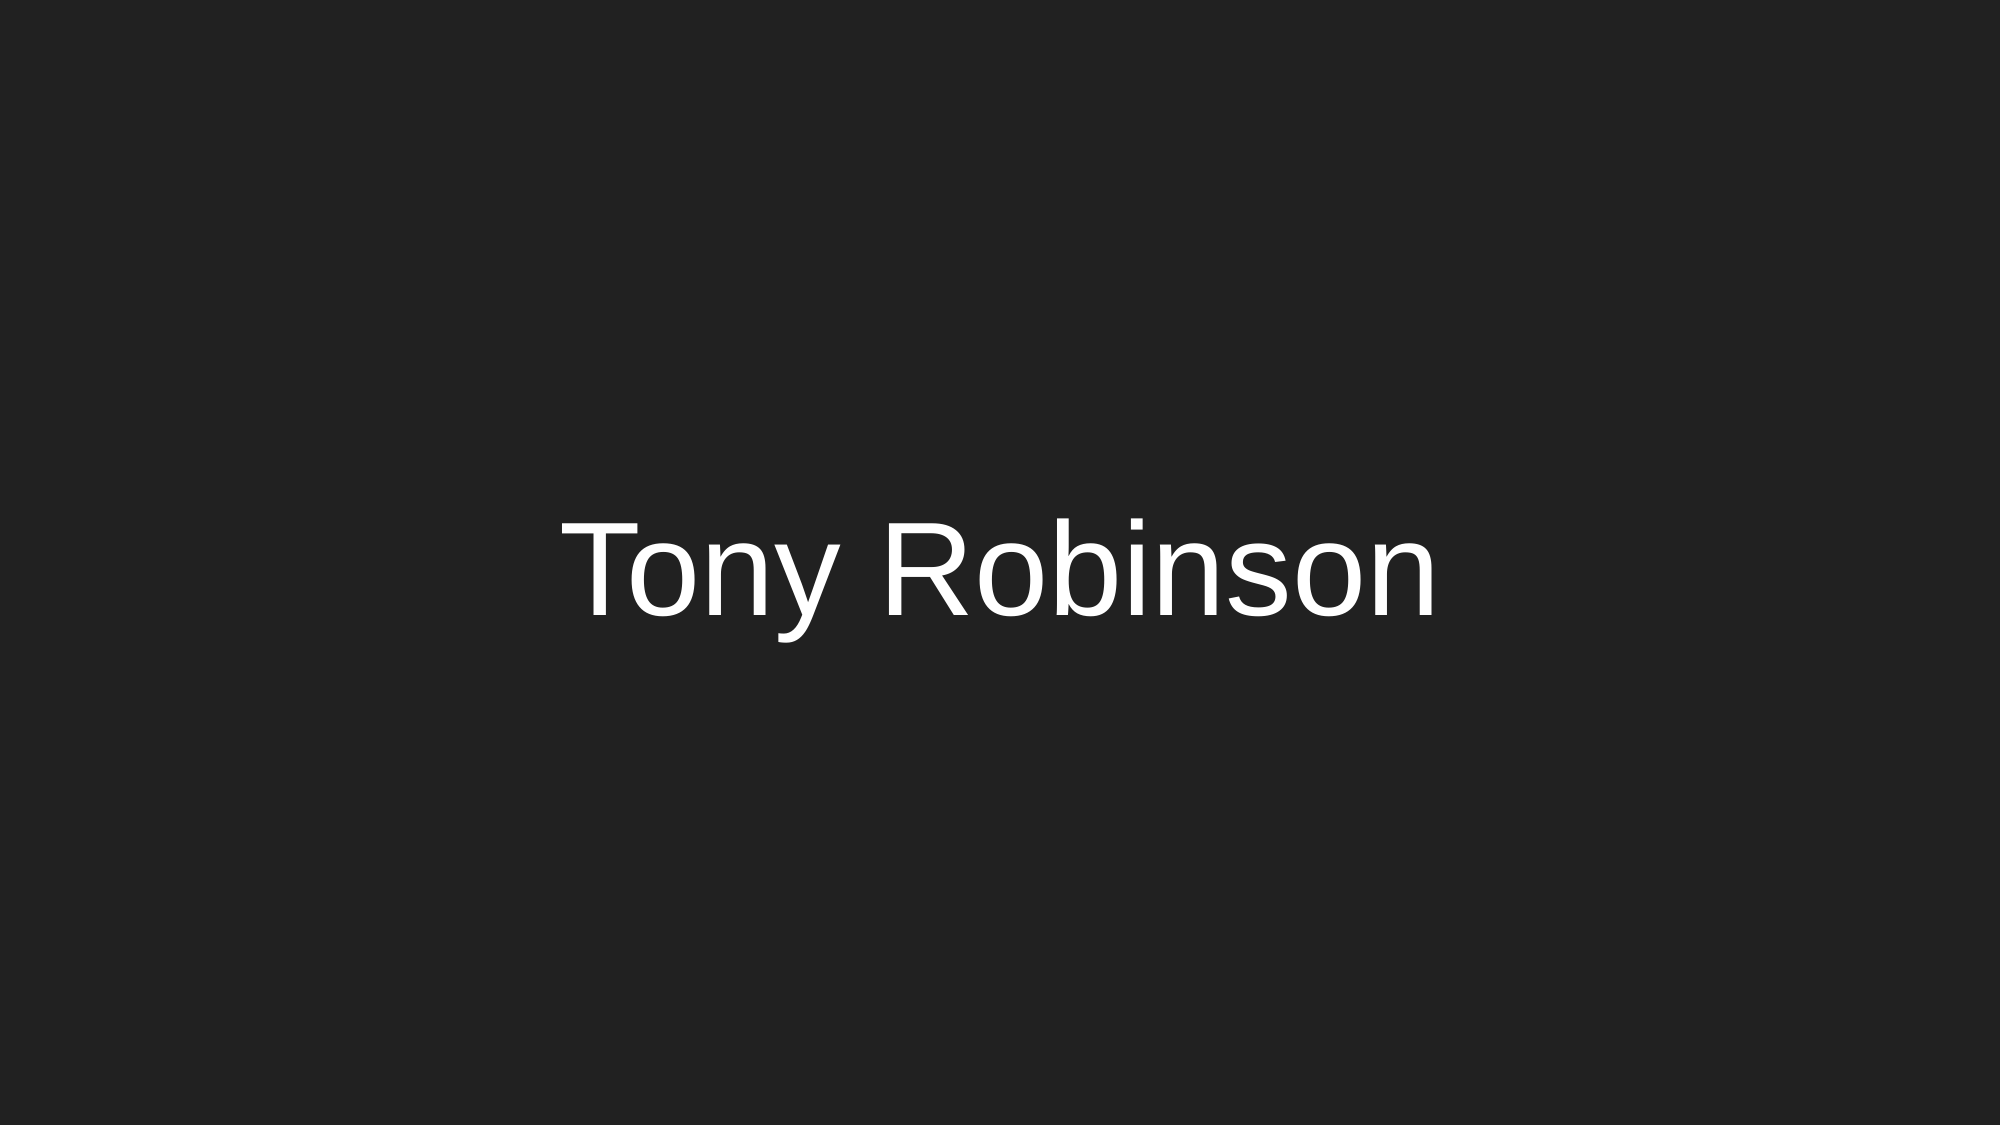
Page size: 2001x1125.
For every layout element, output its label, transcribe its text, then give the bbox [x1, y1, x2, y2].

title Tony Robinson [68, 470, 1932, 655]
